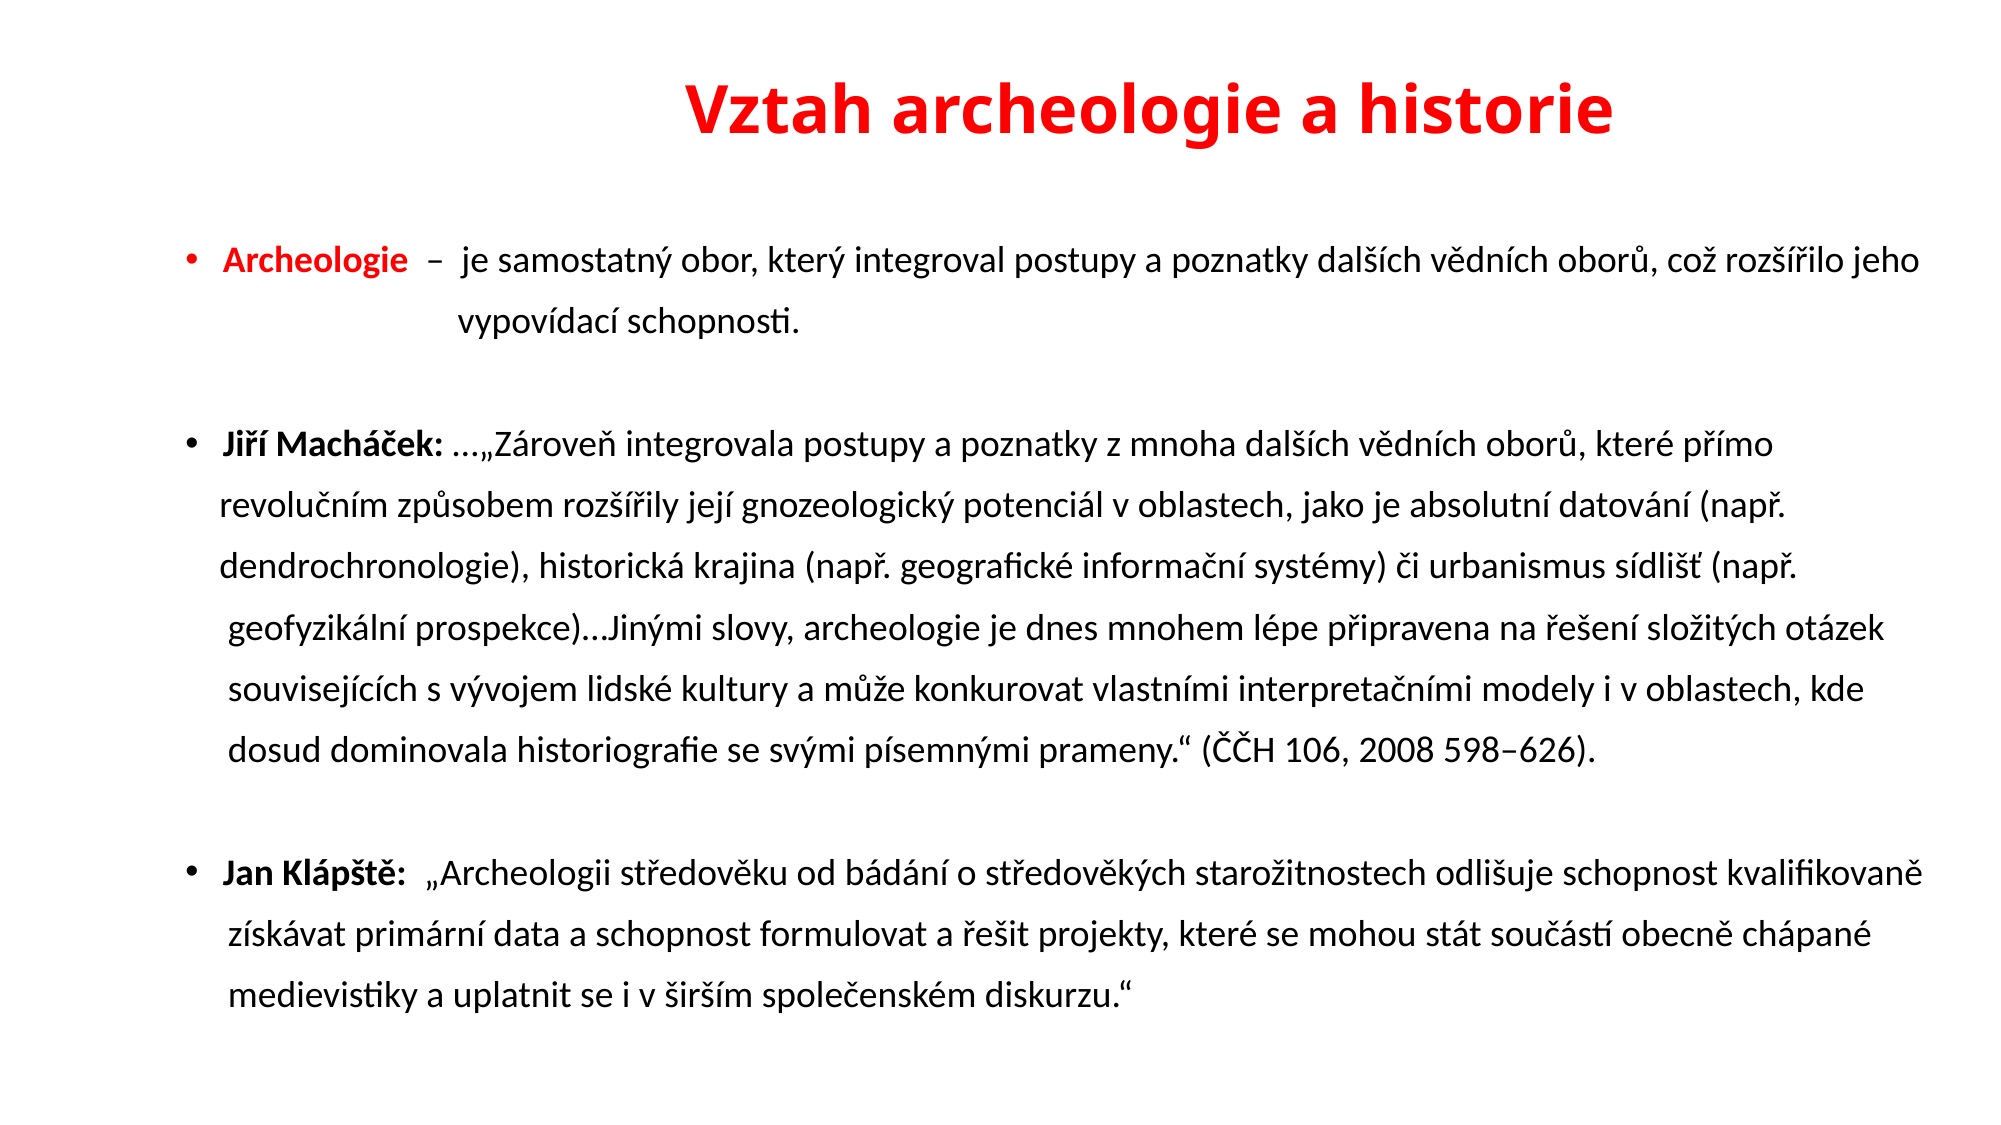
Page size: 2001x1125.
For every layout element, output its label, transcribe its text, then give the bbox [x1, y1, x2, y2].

list Archeologie – je samostatný obor, který integroval postupy a poznatky dalších vědních oborů, což rozšířilo jeho vypovídací schopnosti. Jiří Macháček: …„Zároveň integrovala postupy a poznatky z mnoha dalších vědních oborů, které přímo revolučním způsobem rozšířily její gnozeologický potenciál v oblastech, jako je absolutní datování (např. dendrochronologie), historická krajina (např. geografické informační systémy) či urbanismus sídlišť (např. geofyzikální prospekce)…Jinými slovy, archeologie je dnes mnohem lépe připravena na řešení složitých otázek souvisejících s vývojem lidské kultury a může konkurovat vlastními interpretačními modely i v oblastech, kde dosud dominovala historiografie se svými písemnými prameny.“ (ČČH 106, 2008 598–626). Jan Klápště: „Archeologii středověku od bádání o středověkých starožitnostech odlišuje schopnost kvalifikovaně získávat primární data a schopnost formulovat a řešit projekty, které se mohou stát součástí obecně chápané medievistiky a uplatnit se i v širším společenském diskurzu.“ [170, 232, 1966, 1100]
title Vztah archeologie a historie [170, 24, 1862, 200]
